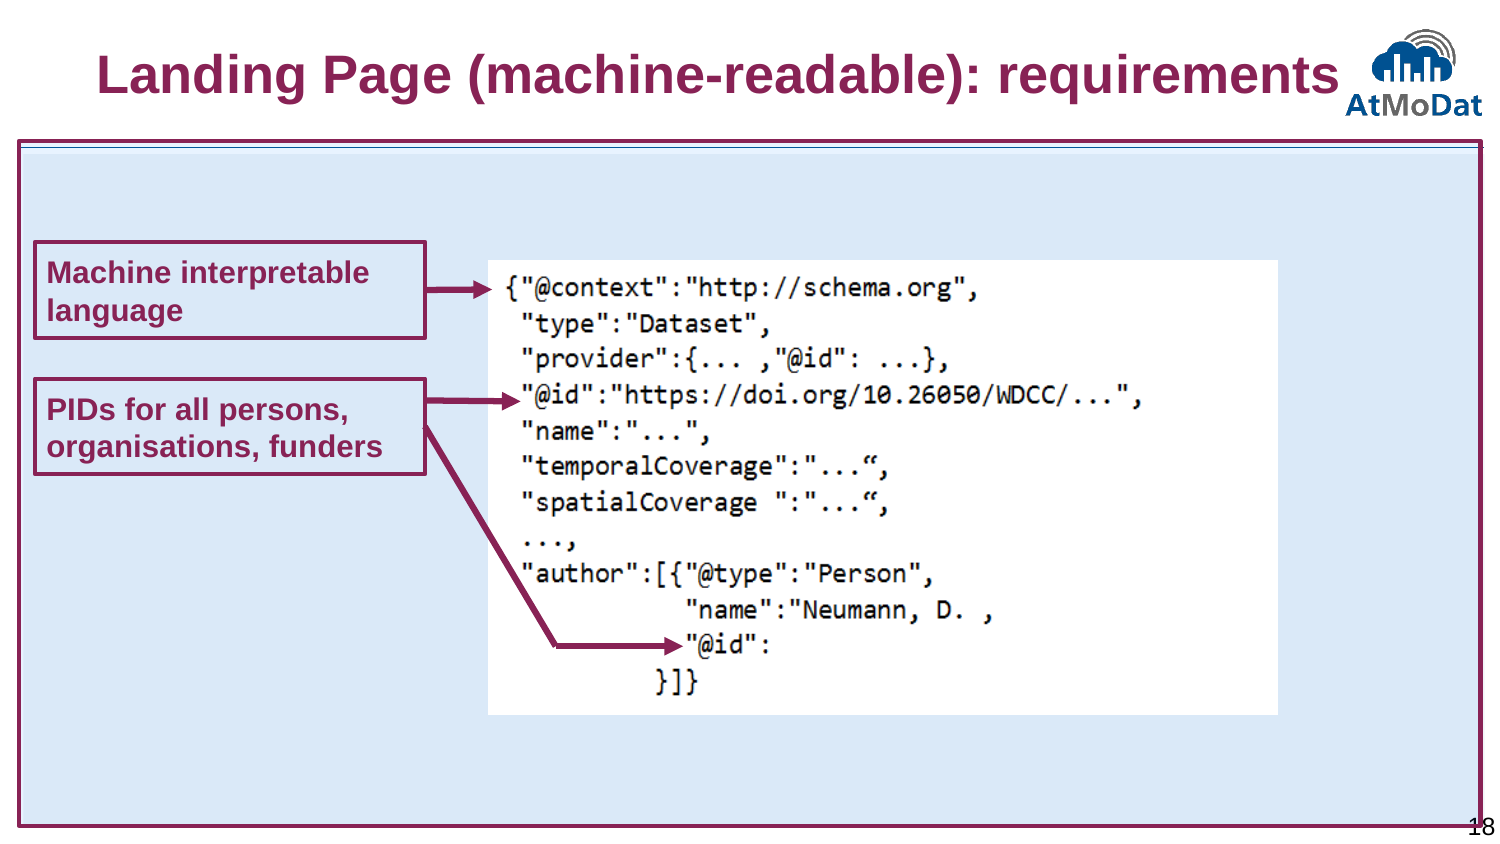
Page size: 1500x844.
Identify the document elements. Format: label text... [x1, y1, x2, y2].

text_box [19, 140, 1481, 826]
picture [487, 260, 1278, 715]
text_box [424, 426, 556, 647]
text_box PIDs for all persons, organisations, funders [35, 378, 425, 475]
picture [1349, 29, 1482, 116]
title Landing Page (machine-readable): requirements [96, 15, 1349, 129]
text_box Machine interpretable language [35, 242, 425, 338]
